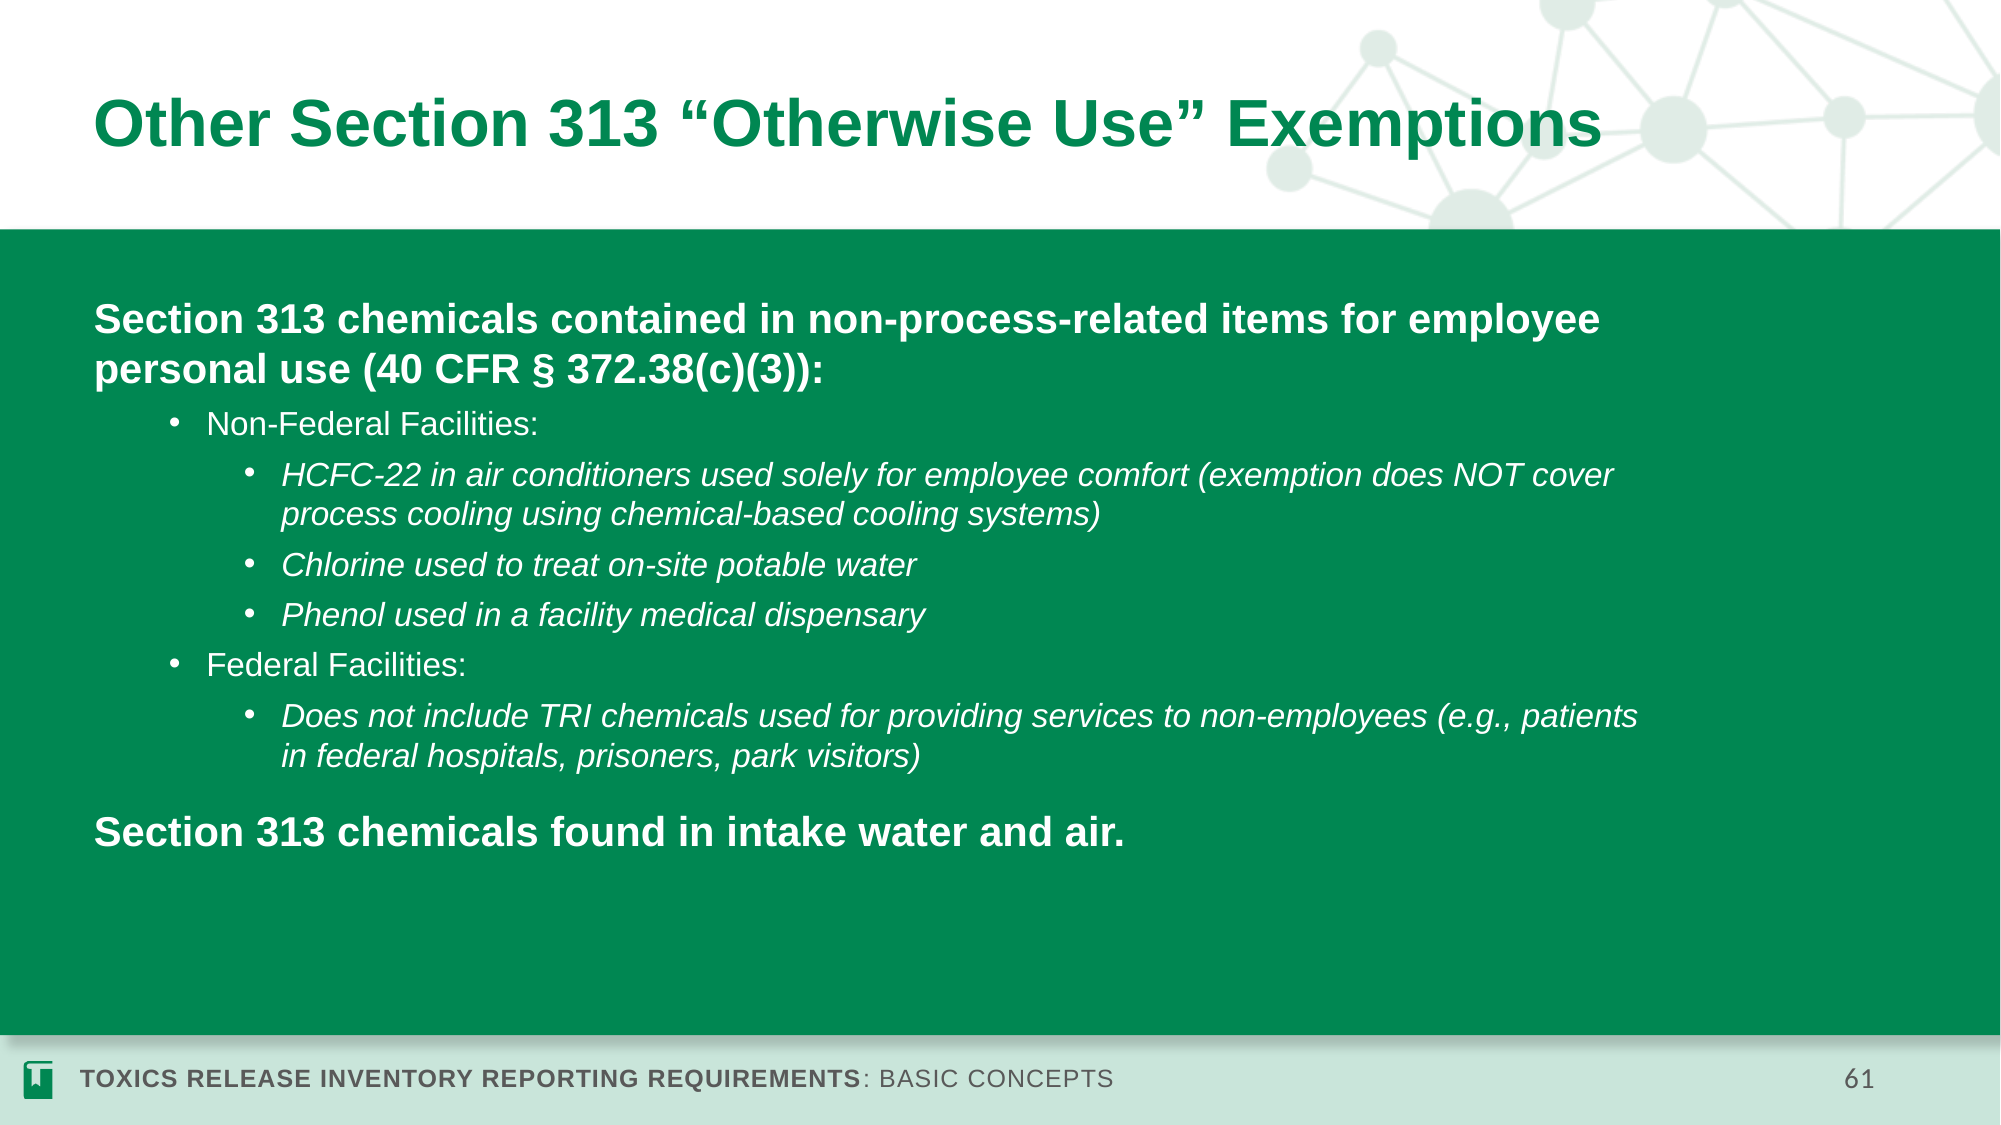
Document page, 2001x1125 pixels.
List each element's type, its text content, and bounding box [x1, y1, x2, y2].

title Other Section 313 “Otherwise Use” Exemptions [78, 63, 1890, 186]
list Section 313 chemicals contained in non-process-related items for employee personal use (40 CFR § 372.38(c)(3)): Non-Federal Facilities: HCFC-22 in air conditioners used solely for employee comfort (exemption does NOT cover process cooling using chemical-based cooling systems) Chlorine used to treat on-site potable water Phenol used in a facility medical dispensary Federal Facilities: Does not include TRI chemicals used for providing services to non-employees (e.g., patients in federal hospitals, prisoners, park visitors) Section 313 chemicals found in intake water and air. [78, 284, 1690, 941]
